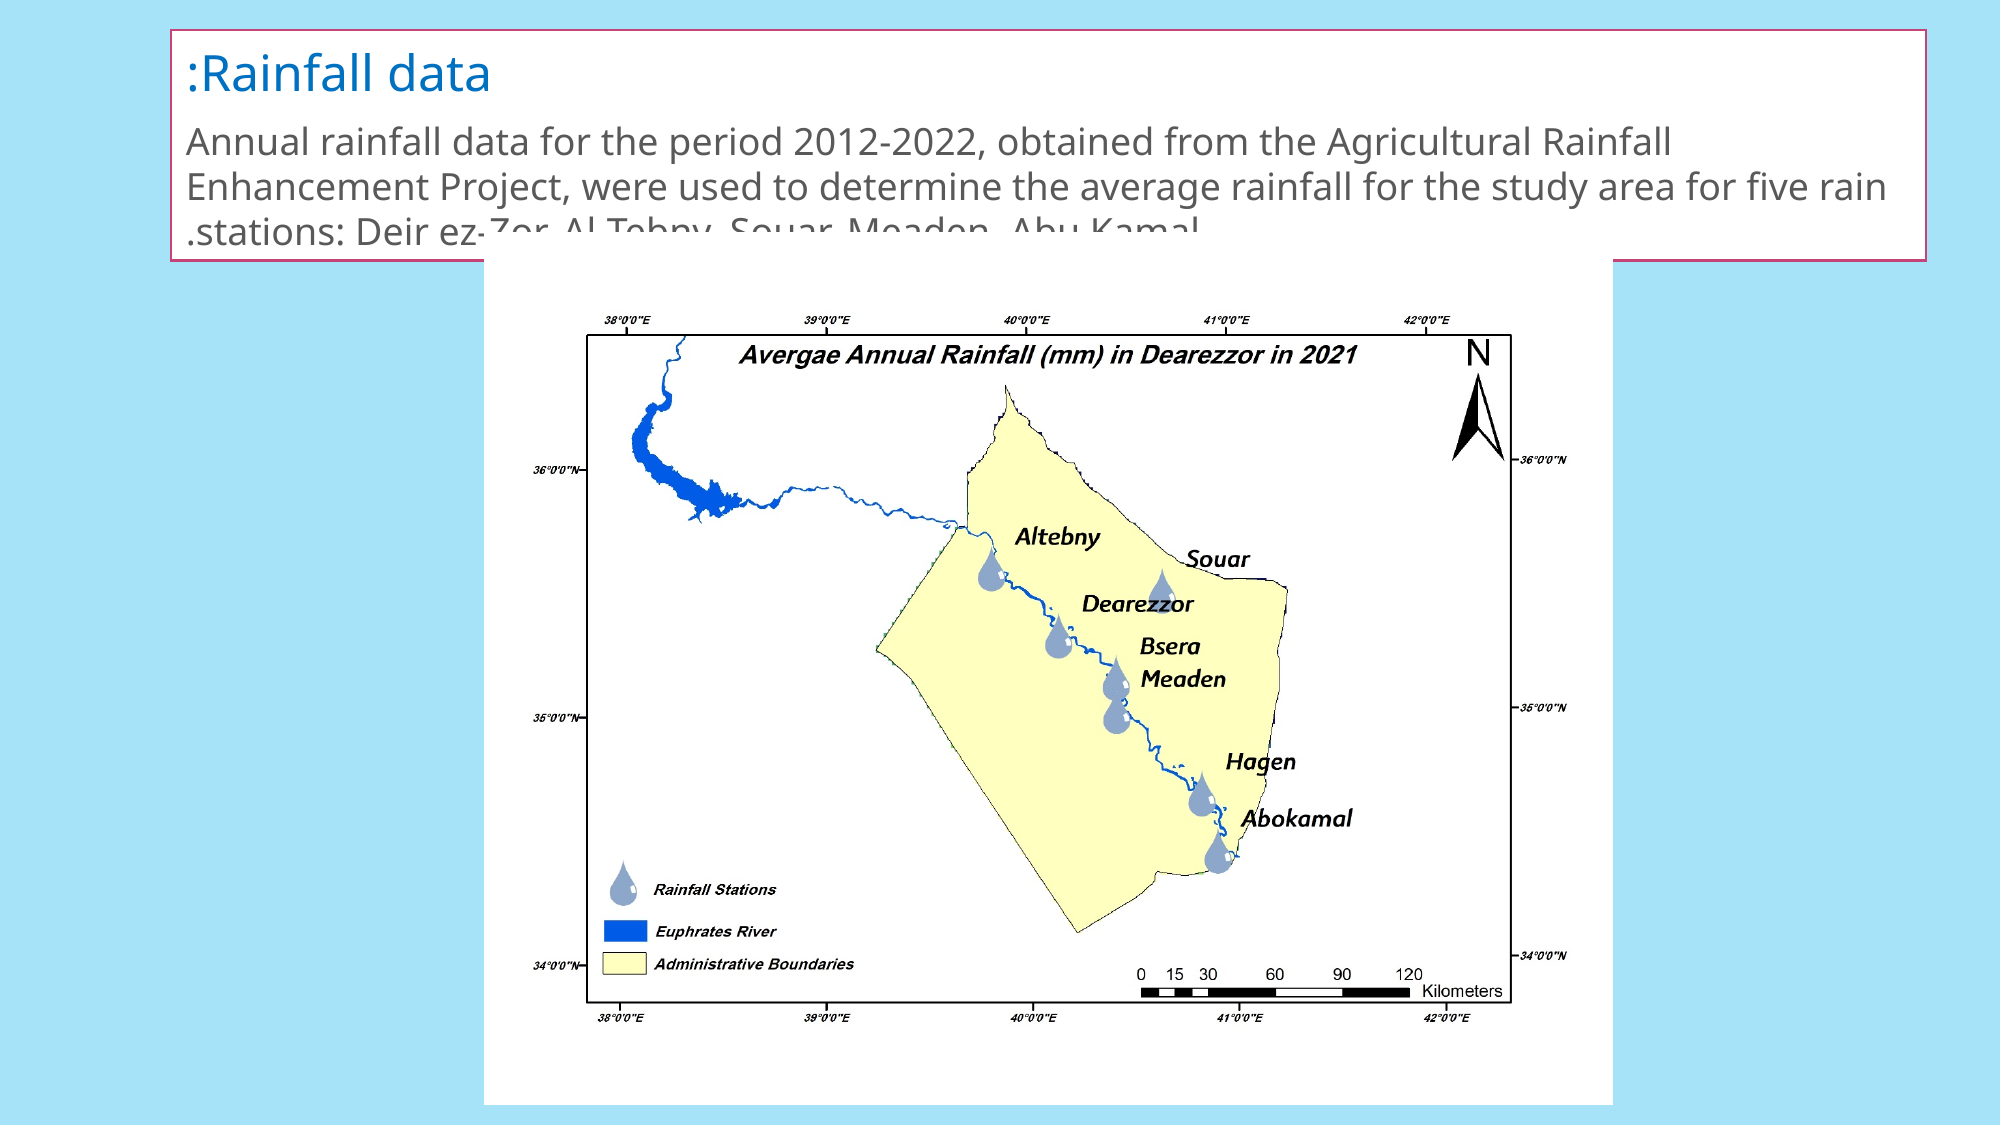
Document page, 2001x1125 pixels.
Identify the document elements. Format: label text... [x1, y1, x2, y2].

text_box Rainfall data: Annual rainfall data for the period 2012-2022, obtained from the Agricultural Rainfall Enhancement Project, were used to determine the average rainfall for the study area for five rain stations: Deir ez-Zor, Al-Tebny, Souar. Meaden, Abu Kamal. [170, 29, 1927, 262]
picture [484, 232, 1613, 1105]
